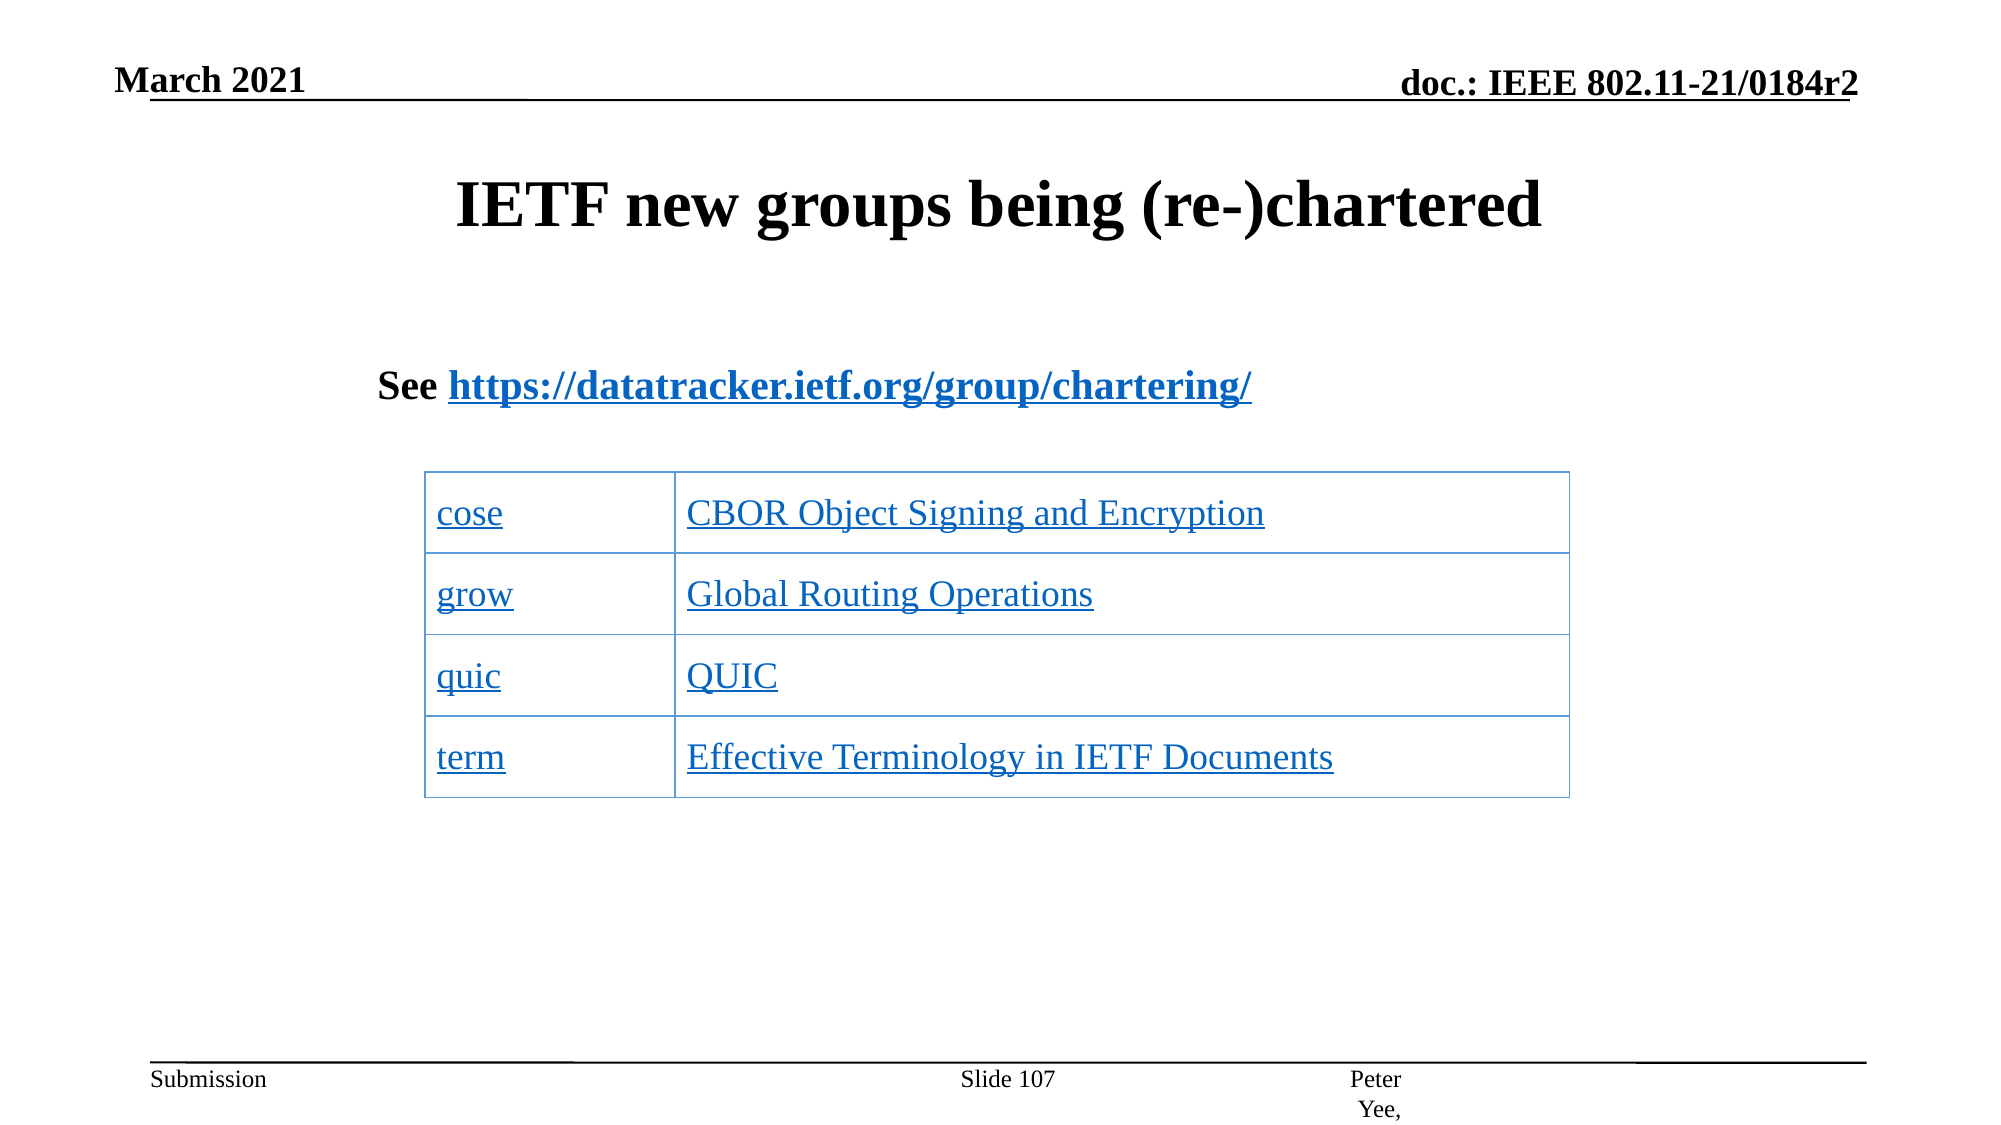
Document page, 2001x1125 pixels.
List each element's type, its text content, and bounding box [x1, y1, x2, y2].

footer Peter Yee, AKAYLA [1324, 1061, 1402, 1125]
table_cell Global Routing Operations [676, 554, 1569, 634]
table_cell term [426, 717, 674, 797]
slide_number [114, 0, 426, 101]
slide_number Slide 107 [950, 1061, 1067, 1123]
title IETF new groups being (re-)chartered [149, 112, 1850, 288]
table_header CBOR Object Signing and Encryption [676, 473, 1569, 552]
table_cell QUIC [676, 635, 1569, 715]
table_header cose [426, 473, 674, 552]
table_cell quic [426, 635, 674, 715]
table_cell Effective Terminology in IETF Documents [676, 717, 1569, 797]
list See https://datatracker.ietf.org/group/chartering/ [362, 287, 1701, 1051]
table_cell grow [426, 554, 674, 634]
